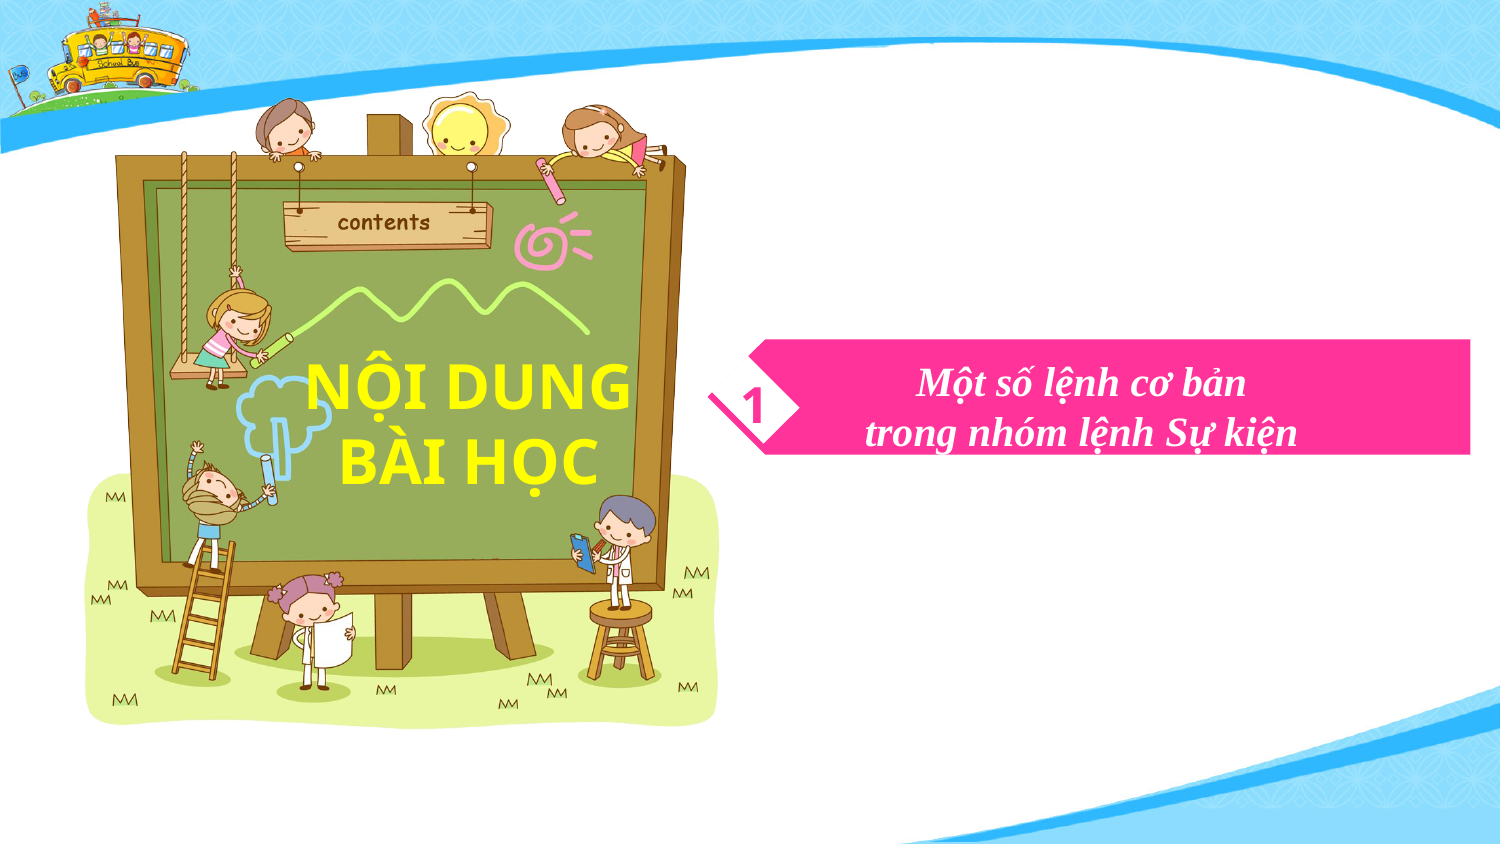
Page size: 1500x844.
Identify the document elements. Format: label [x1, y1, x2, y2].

text_box [703, 339, 1471, 474]
picture [0, 0, 1500, 844]
